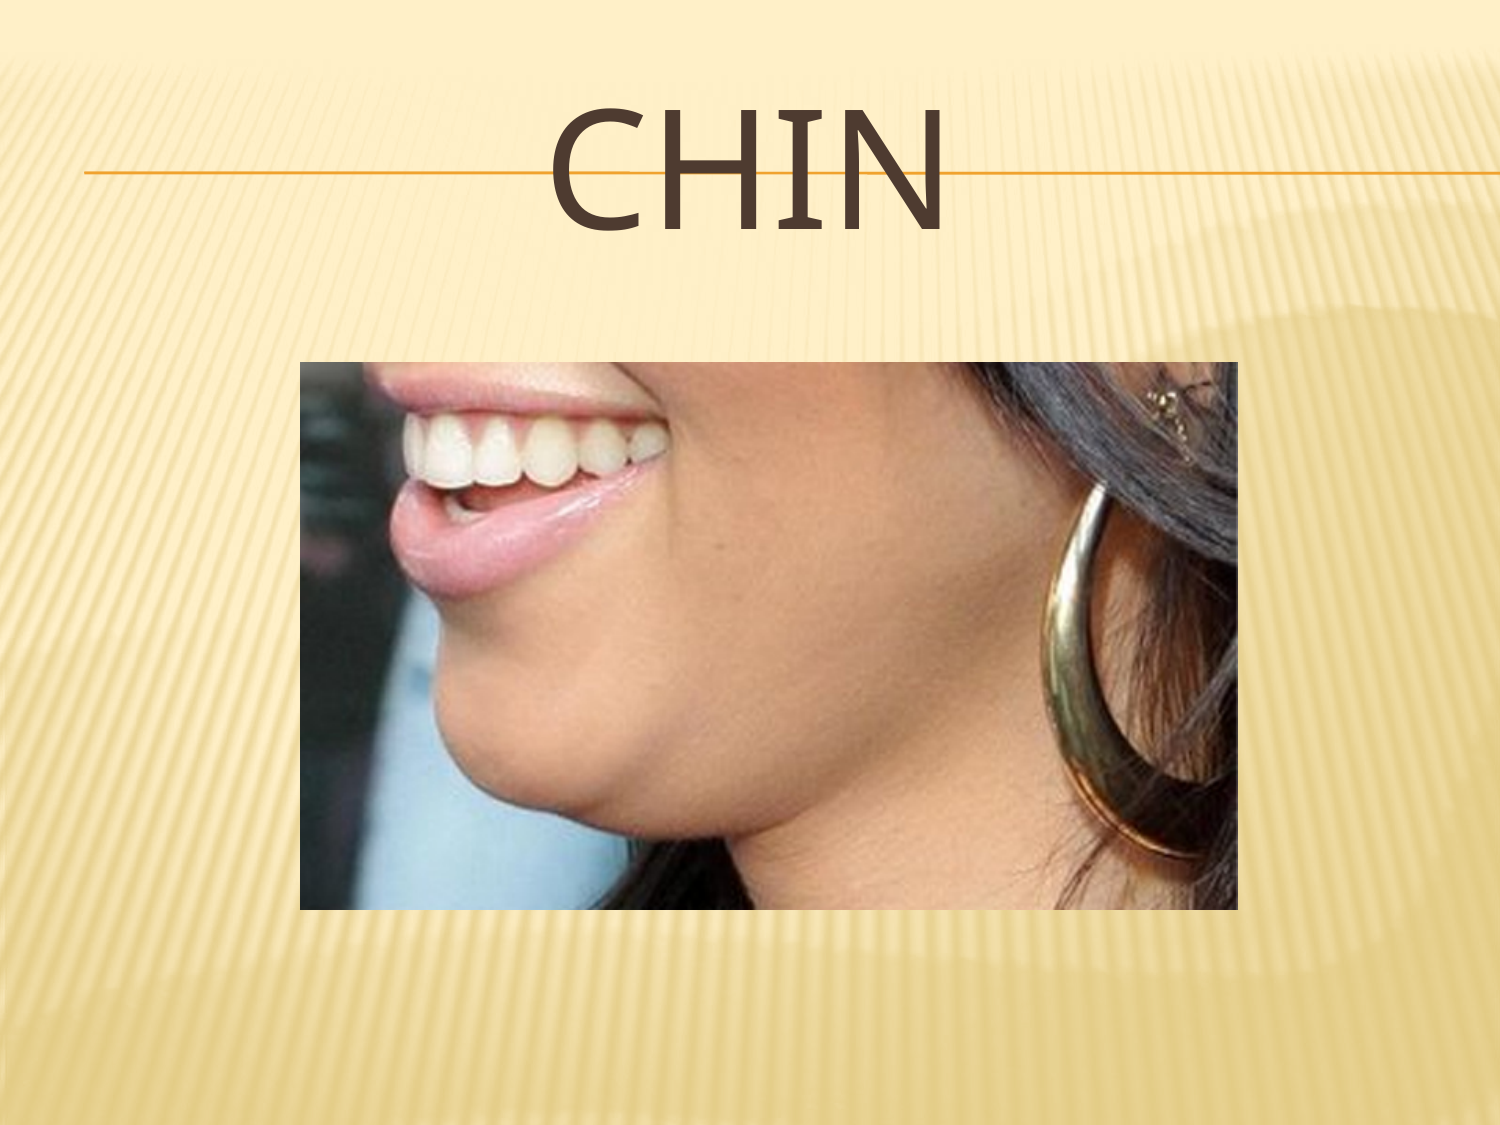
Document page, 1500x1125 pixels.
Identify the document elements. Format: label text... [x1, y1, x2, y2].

title chin [37, 37, 1463, 288]
picture [299, 362, 1238, 910]
